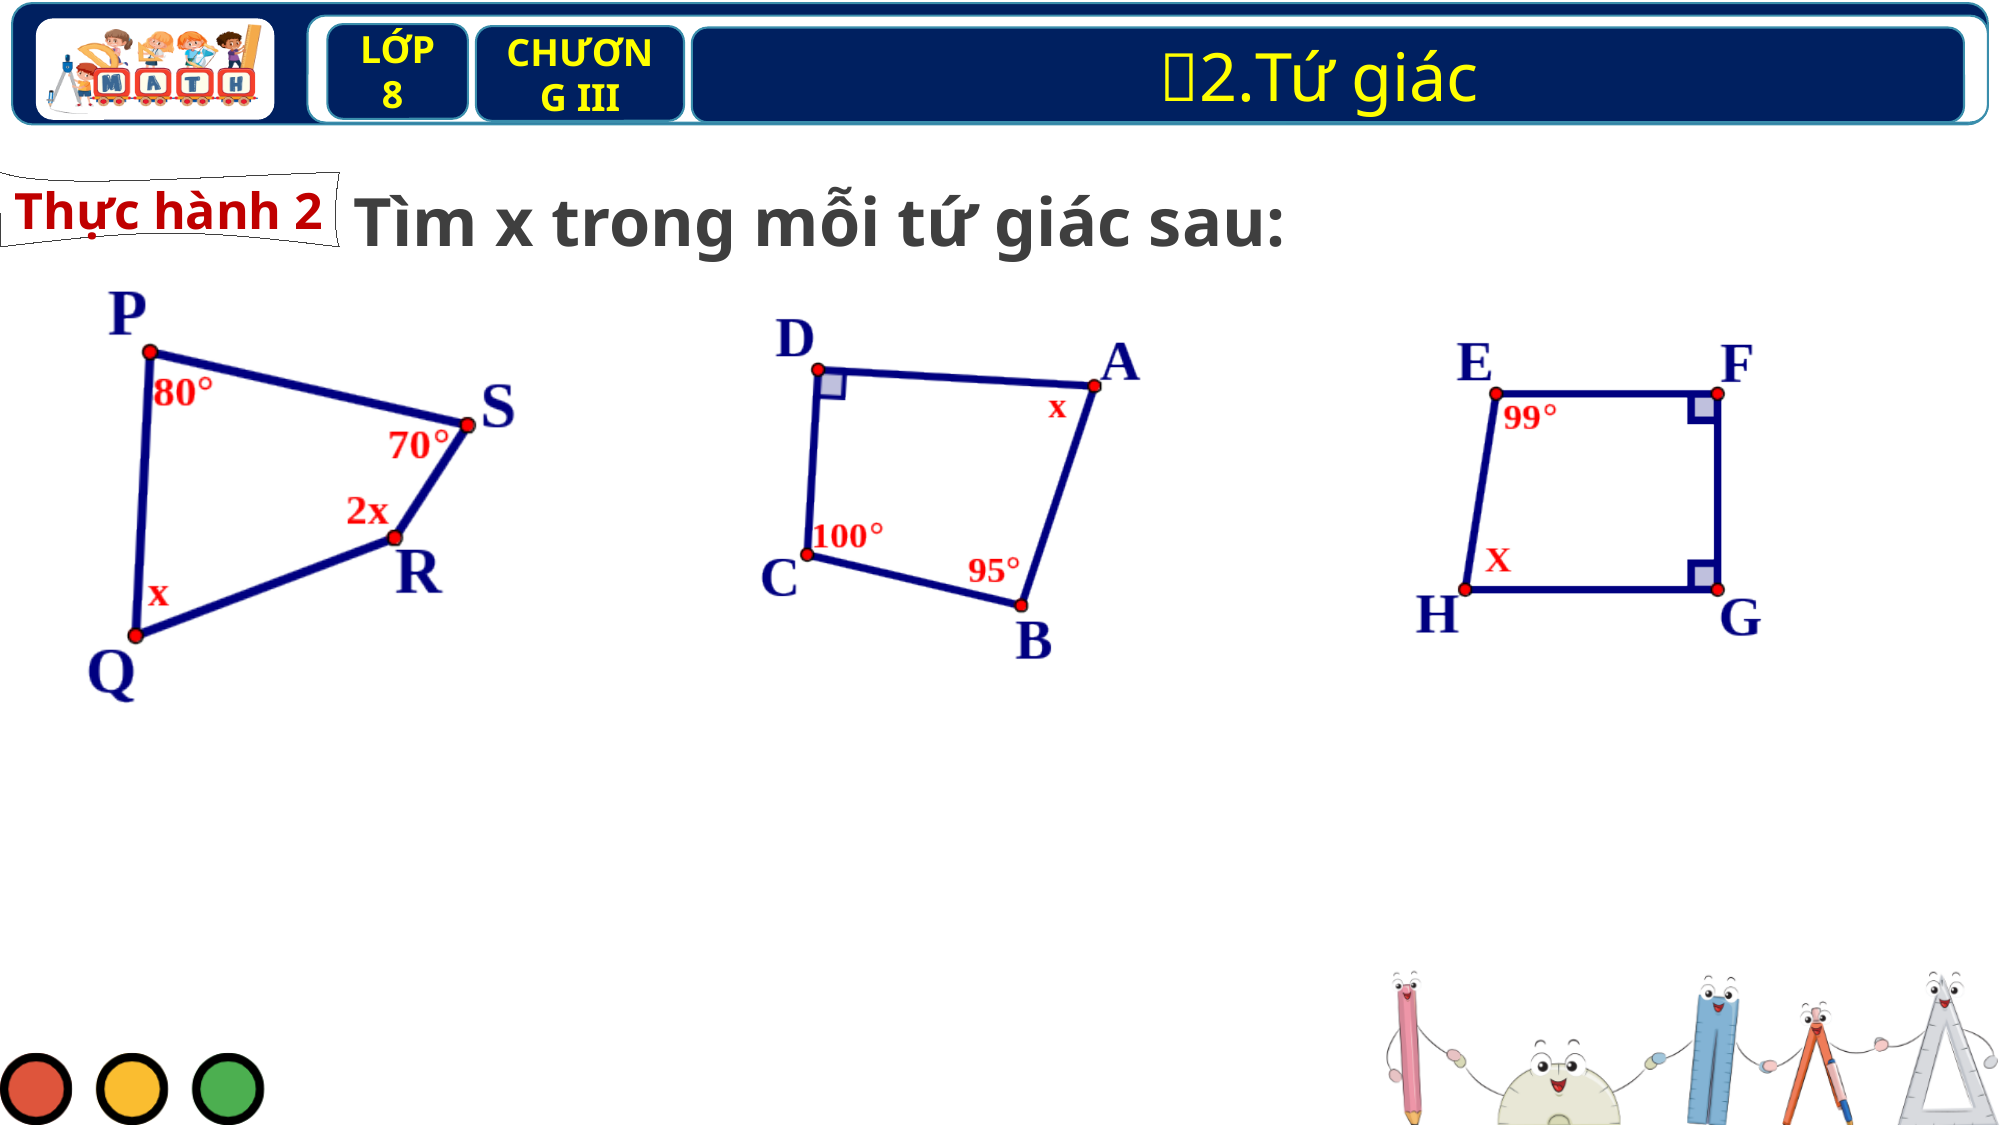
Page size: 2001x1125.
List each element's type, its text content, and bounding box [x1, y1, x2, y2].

picture [0, 0, 2001, 1125]
text_box Thực hành 2 [0, 172, 339, 247]
text_box Tìm x trong mỗi tứ giác sau: [339, 172, 1309, 267]
